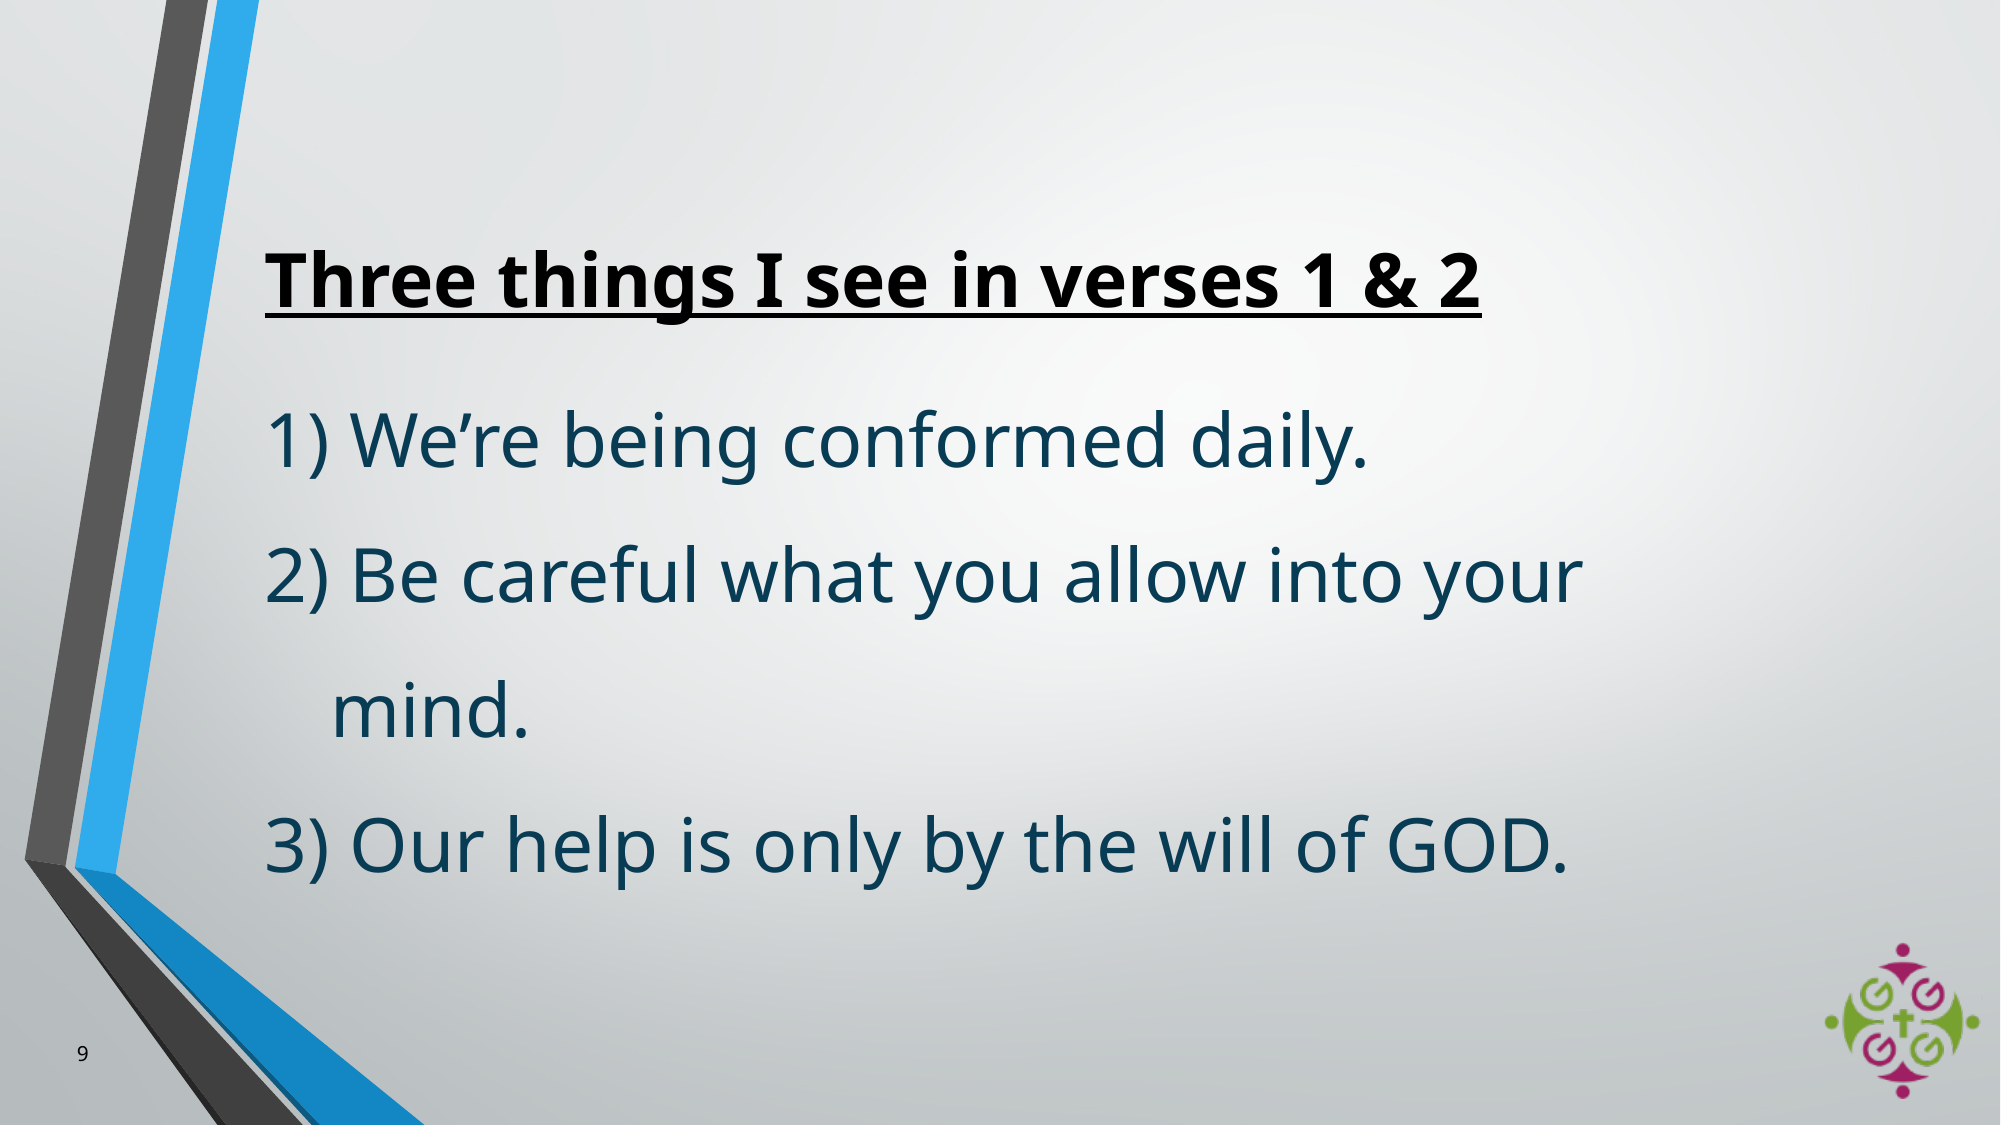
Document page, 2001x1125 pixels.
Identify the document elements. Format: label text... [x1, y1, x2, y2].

picture [1824, 942, 1983, 1099]
text_box Three things I see in verses 1 & 2 We’re being conformed daily. Be careful what you allow into your mind. Our help is only by the will of GOD. [249, 224, 1813, 895]
slide_number 9 [37, 1025, 128, 1085]
